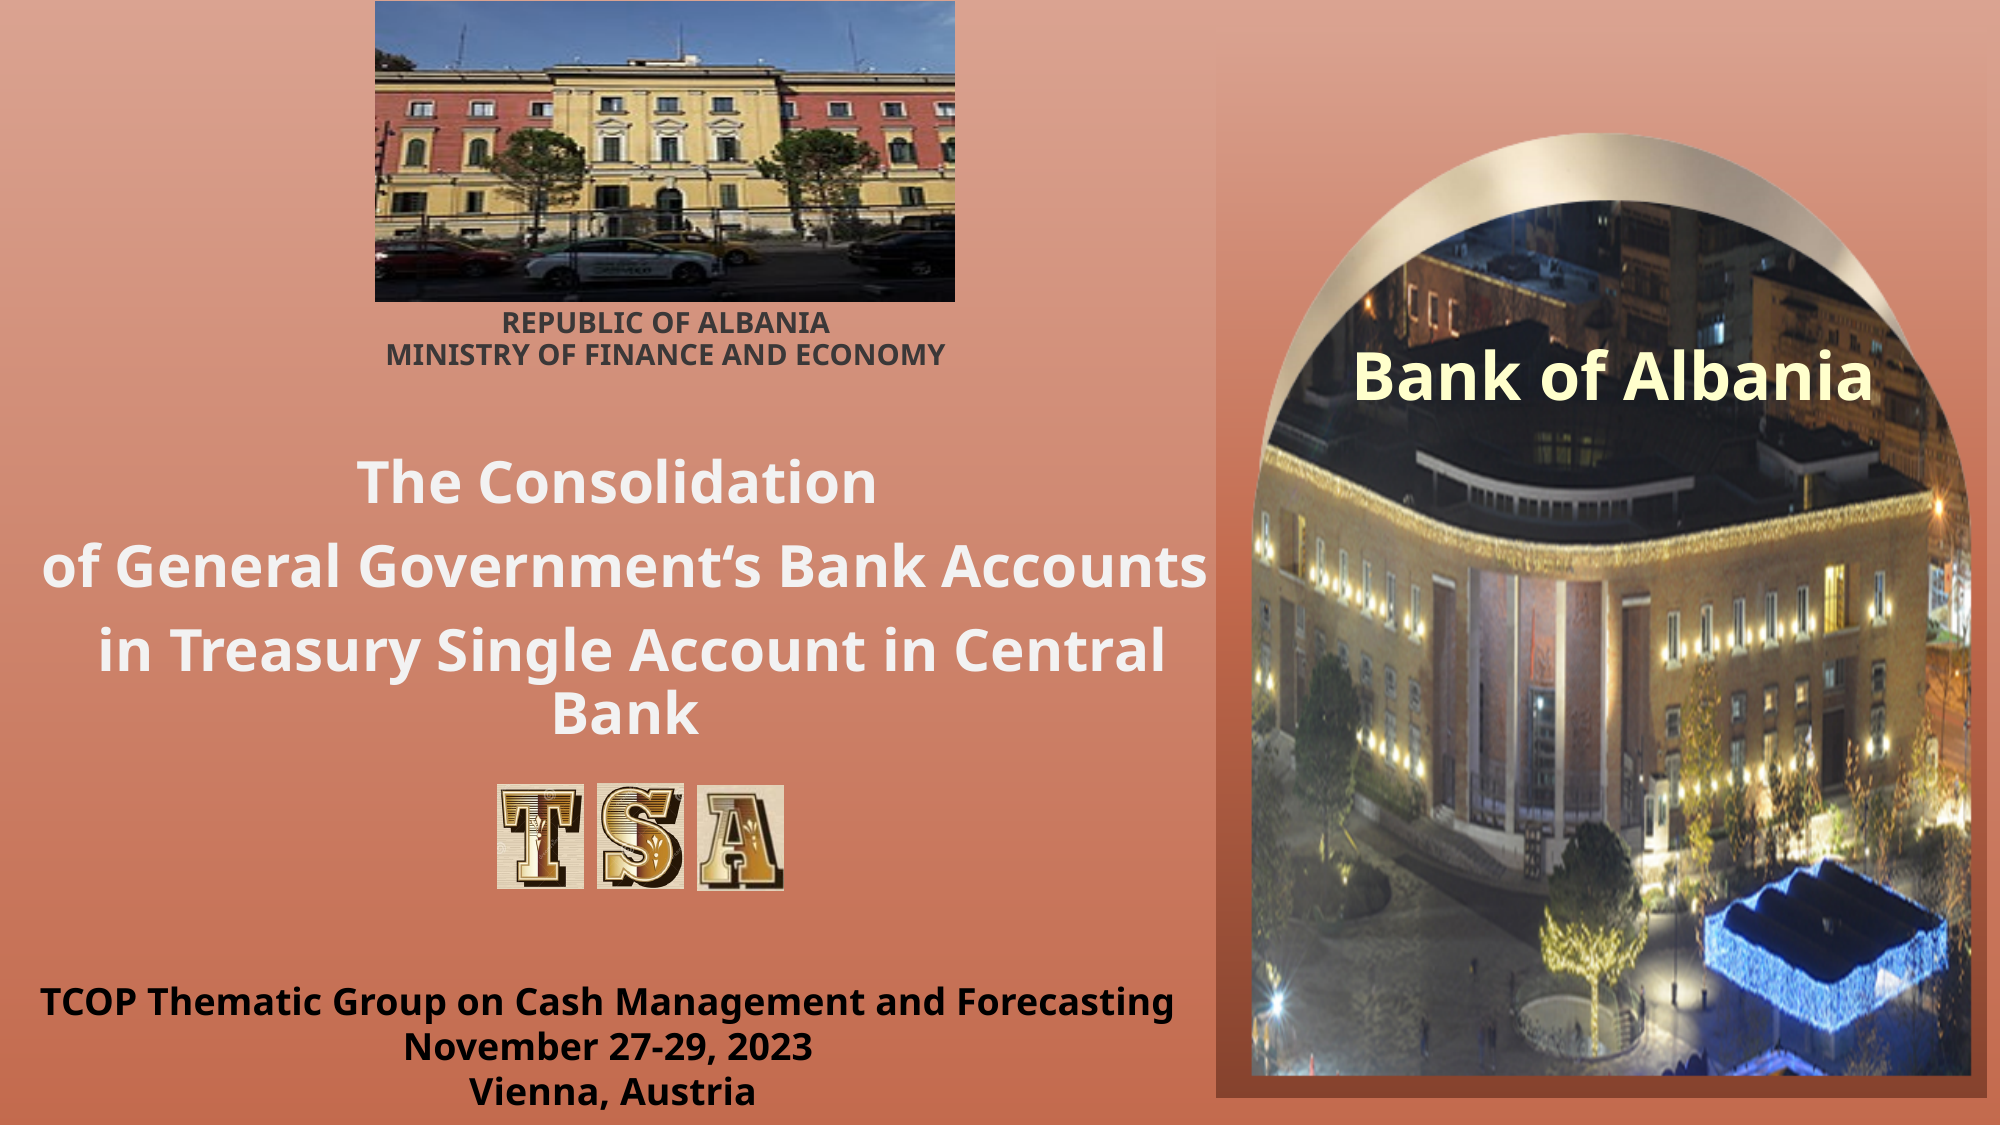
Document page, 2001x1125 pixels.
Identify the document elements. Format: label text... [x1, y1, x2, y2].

picture [697, 785, 784, 891]
picture [1216, 27, 1987, 1098]
picture [597, 783, 684, 889]
title REPUBLIC OF ALBANIA MINISTRY OF FINANCE AND ECONOMY [361, 299, 971, 380]
picture [497, 784, 584, 889]
list The Consolidation of General Government‘s Bank Accounts in Treasury Single Account in Central Bank [0, 489, 1216, 712]
text_box TCOP Thematic Group on Cash Management and Forecasting November 27-29, 2023 Vienna, Austria [14, 966, 1202, 1125]
picture [375, 1, 955, 302]
